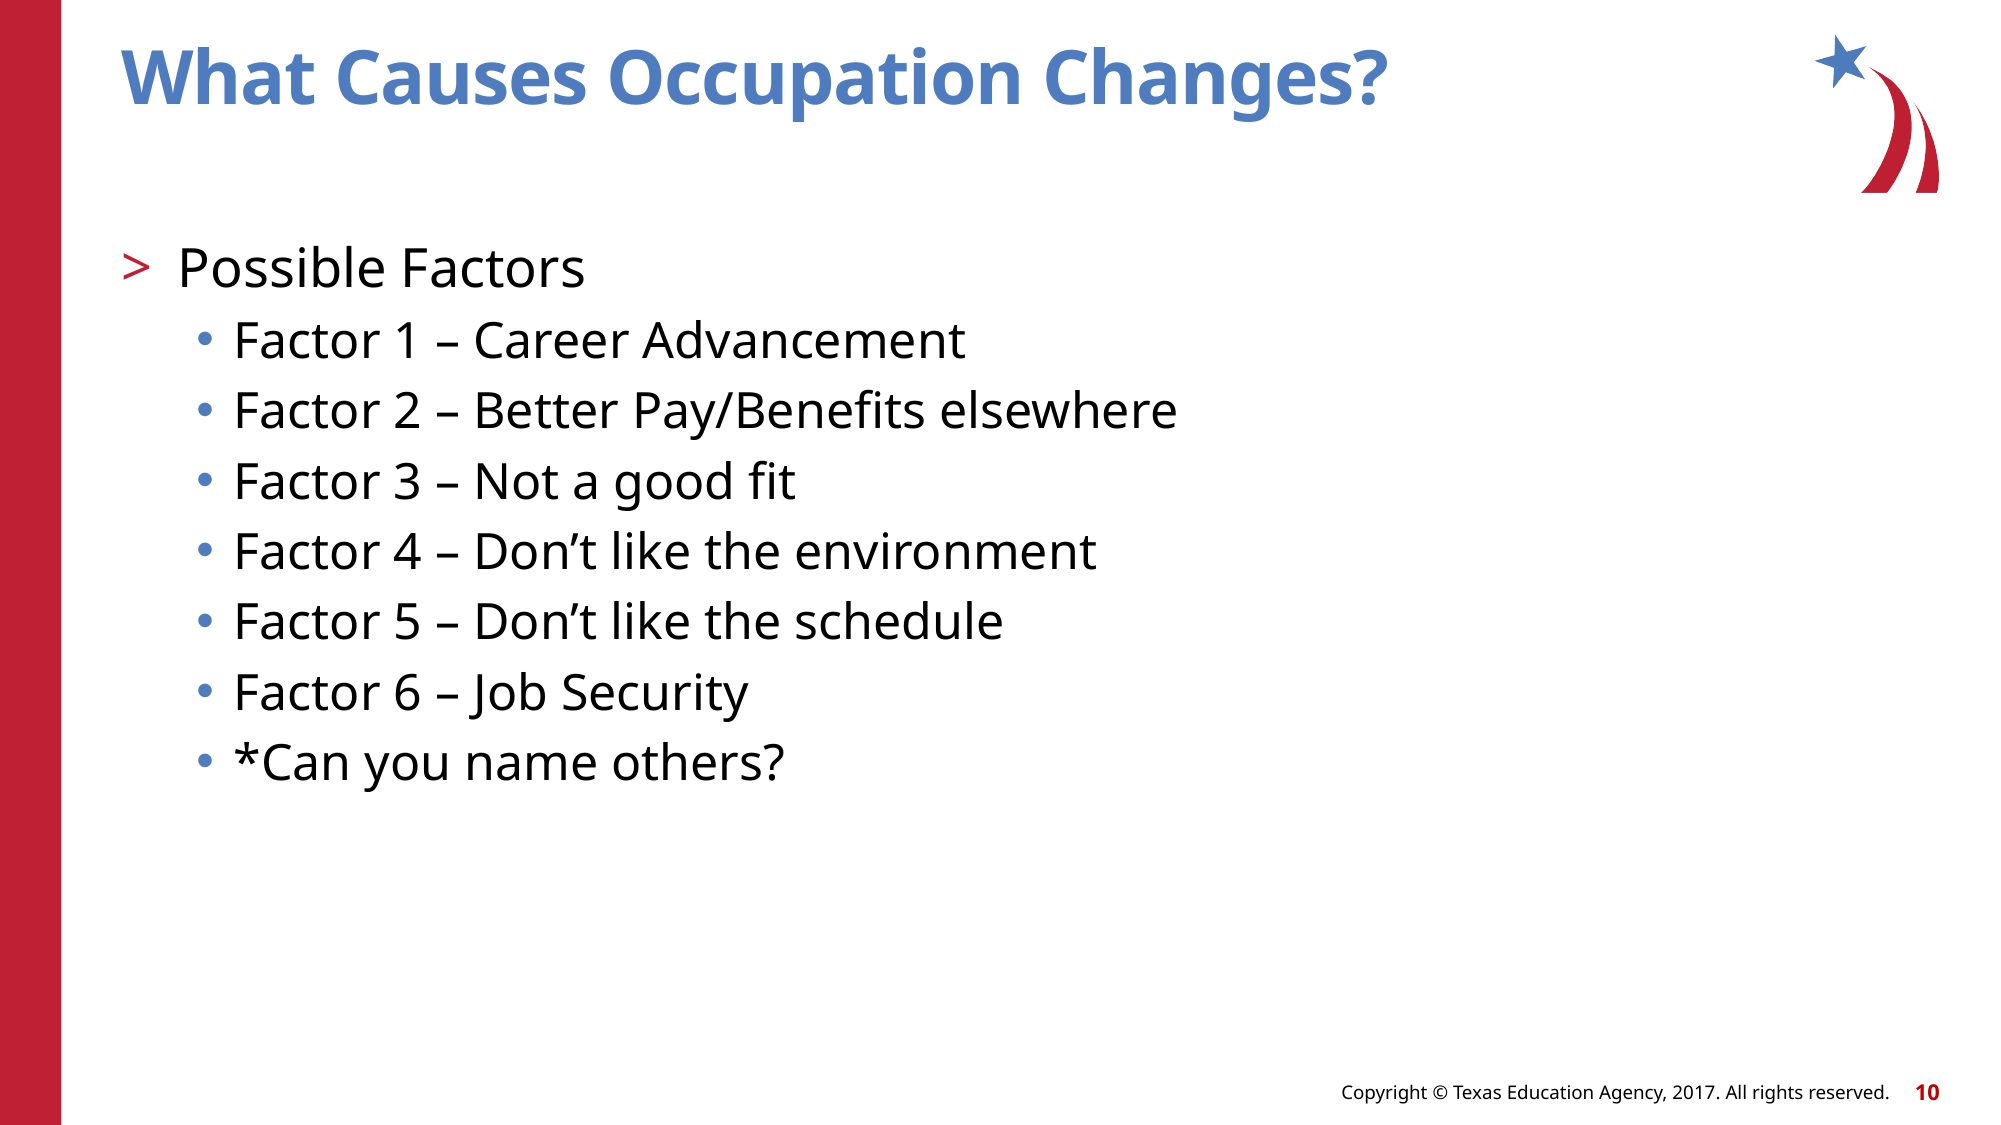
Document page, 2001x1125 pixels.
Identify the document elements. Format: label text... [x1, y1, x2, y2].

title What Causes Occupation Changes? [121, 66, 1772, 211]
list Possible Factors Factor 1 – Career Advancement Factor 2 – Better Pay/Benefits elsewhere Factor 3 – Not a good fit Factor 4 – Don’t like the environment Factor 5 – Don’t like the schedule Factor 6 – Job Security *Can you name others? [121, 233, 1936, 1010]
picture [1814, 34, 1939, 193]
